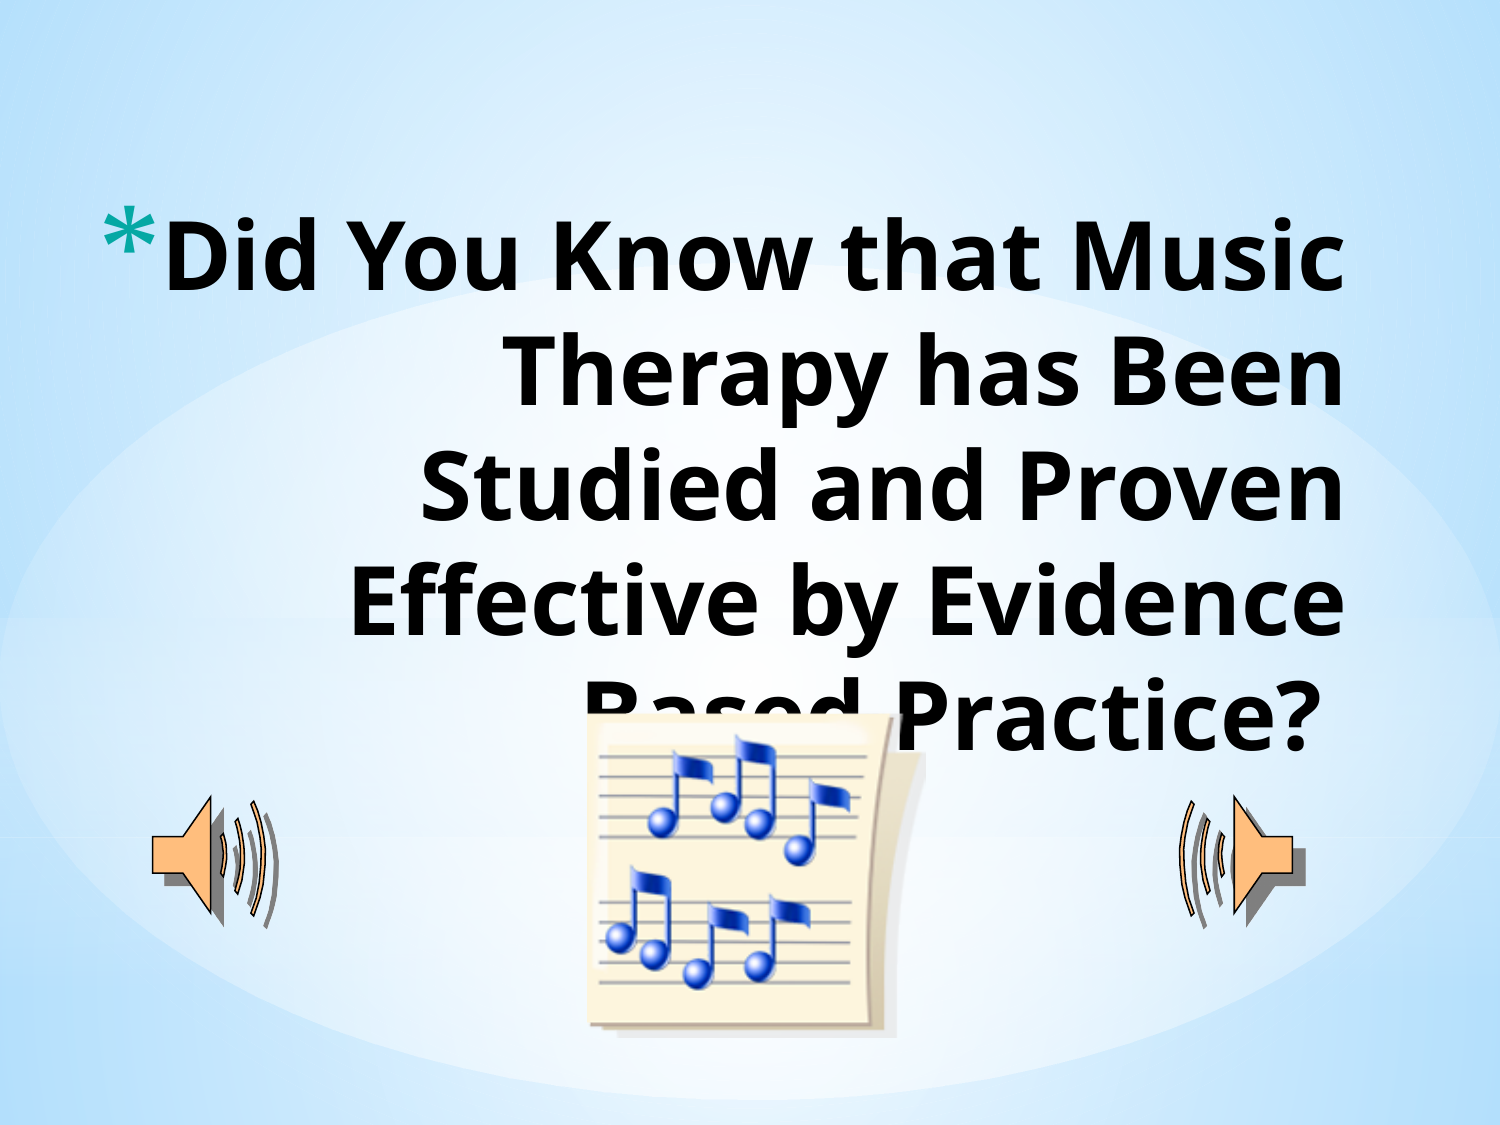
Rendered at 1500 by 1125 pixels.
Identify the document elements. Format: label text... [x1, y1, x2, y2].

text_box [234, 818, 245, 895]
text_box [250, 801, 266, 916]
picture [587, 699, 926, 1039]
text_box [1179, 801, 1195, 916]
text_box [152, 796, 211, 914]
title Did You Know that Music Therapy has Been Studied and Proven Effective by Evidence Based Practice? [50, 187, 1363, 905]
text_box [220, 833, 227, 877]
text_box [1200, 818, 1211, 895]
text_box [1218, 833, 1225, 877]
text_box [1234, 796, 1293, 914]
